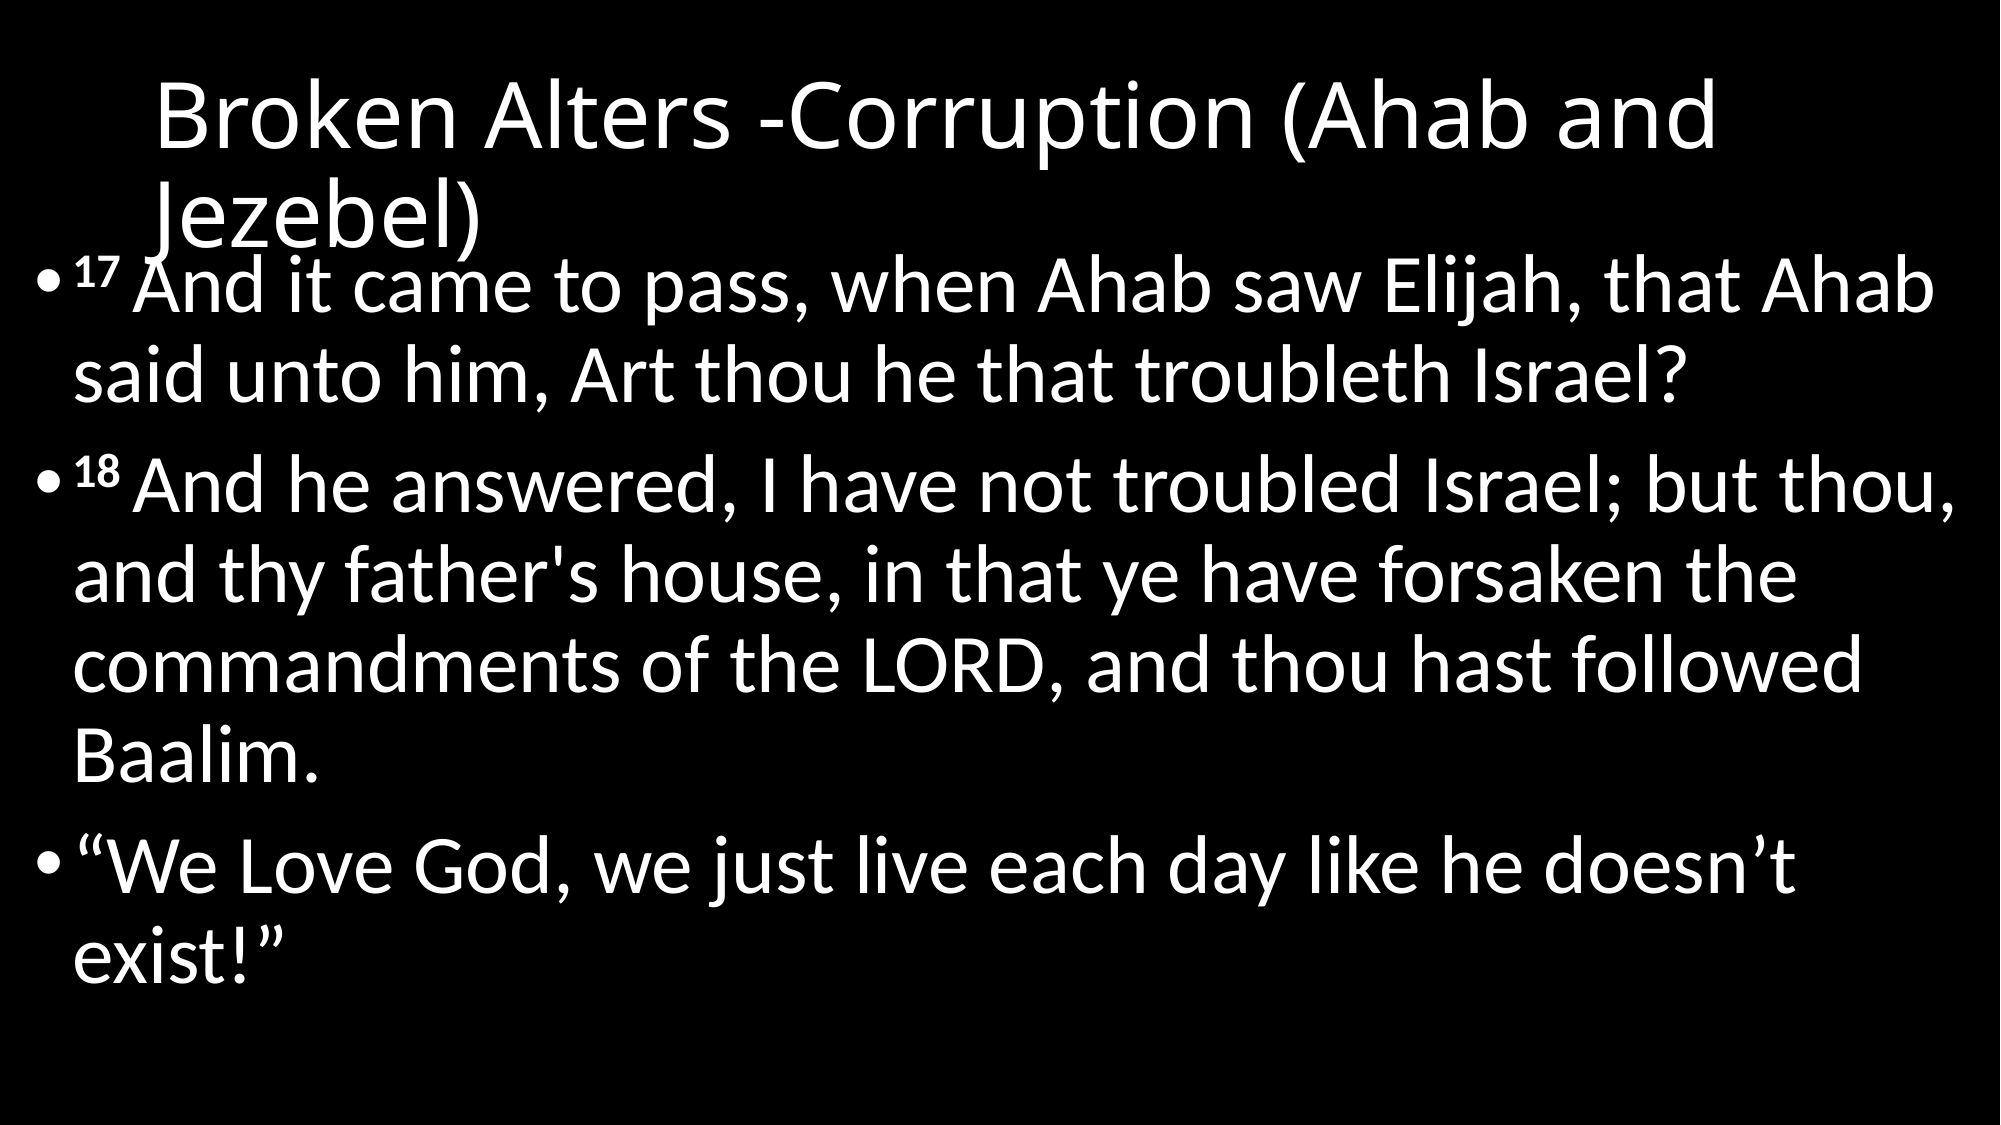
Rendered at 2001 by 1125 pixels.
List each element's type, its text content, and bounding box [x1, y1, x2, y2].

title Broken Alters -Corruption (Ahab and Jezebel) [137, 59, 1863, 232]
list 17 And it came to pass, when Ahab saw Elijah, that Ahab said unto him, Art thou he that troubleth Israel? 18 And he answered, I have not troubled Israel; but thou, and thy father's house, in that ye have forsaken the commandments of the Lord, and thou hast followed Baalim. “We Love God, we just live each day like he doesn’t exist!” [19, 232, 2000, 1125]
